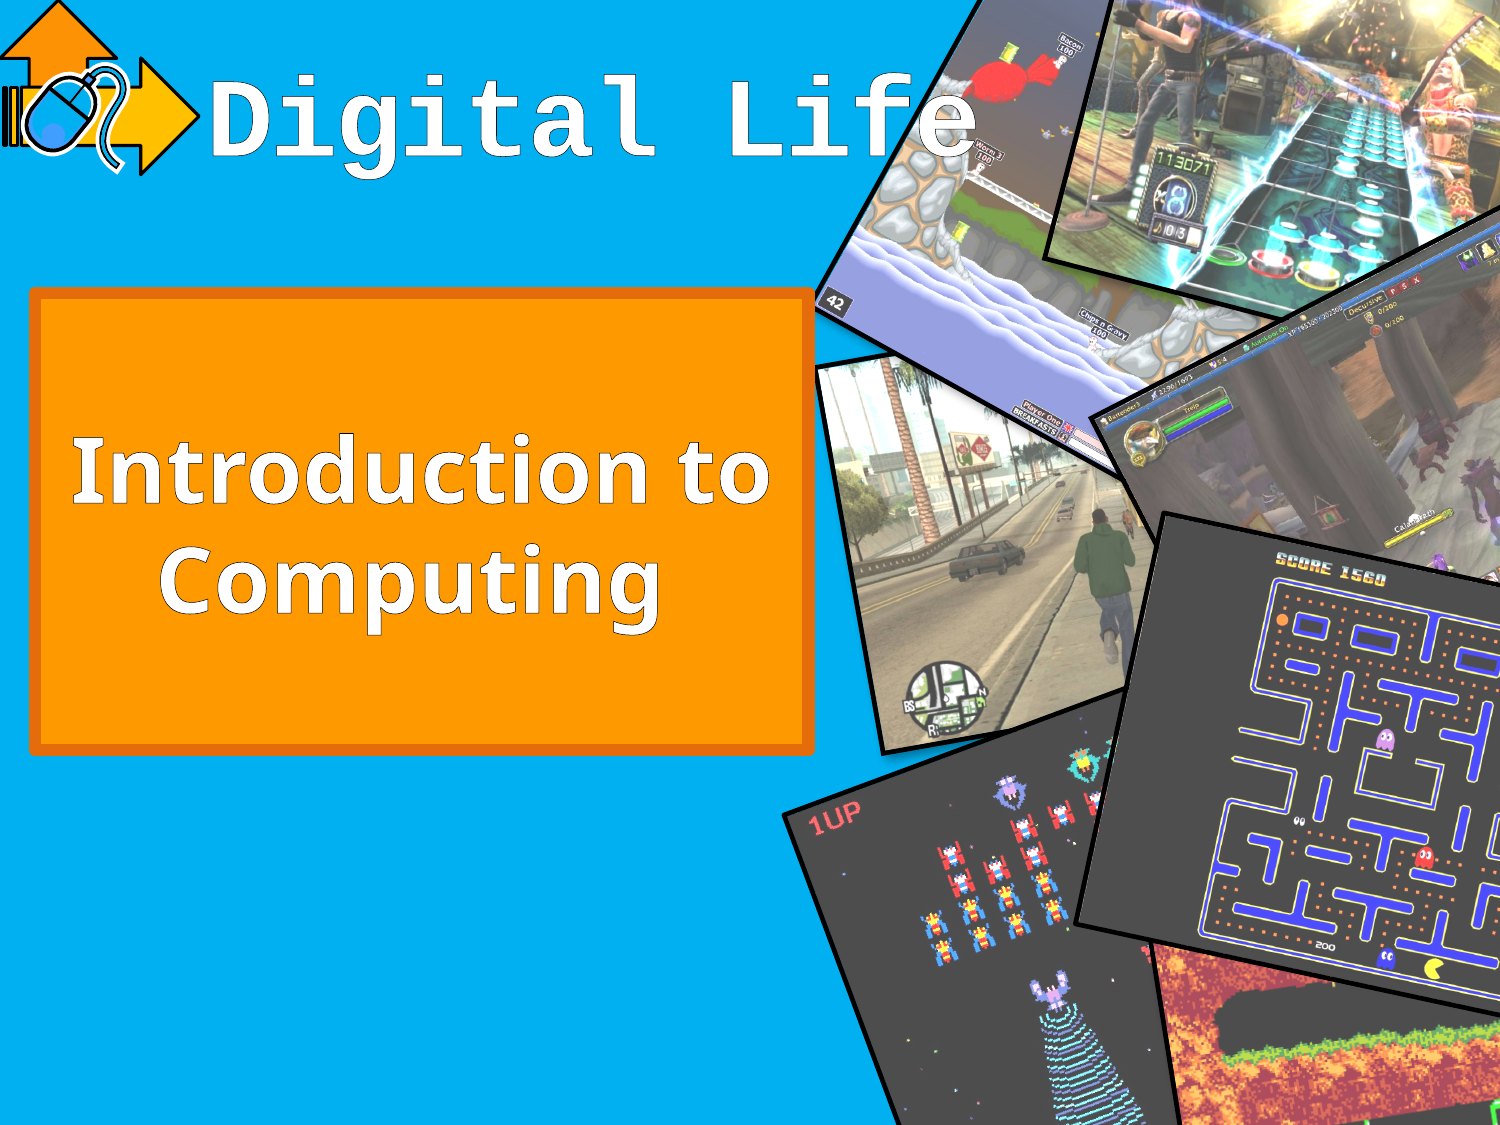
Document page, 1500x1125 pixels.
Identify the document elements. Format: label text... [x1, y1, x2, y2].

title Introduction to Computing [29, 287, 815, 756]
